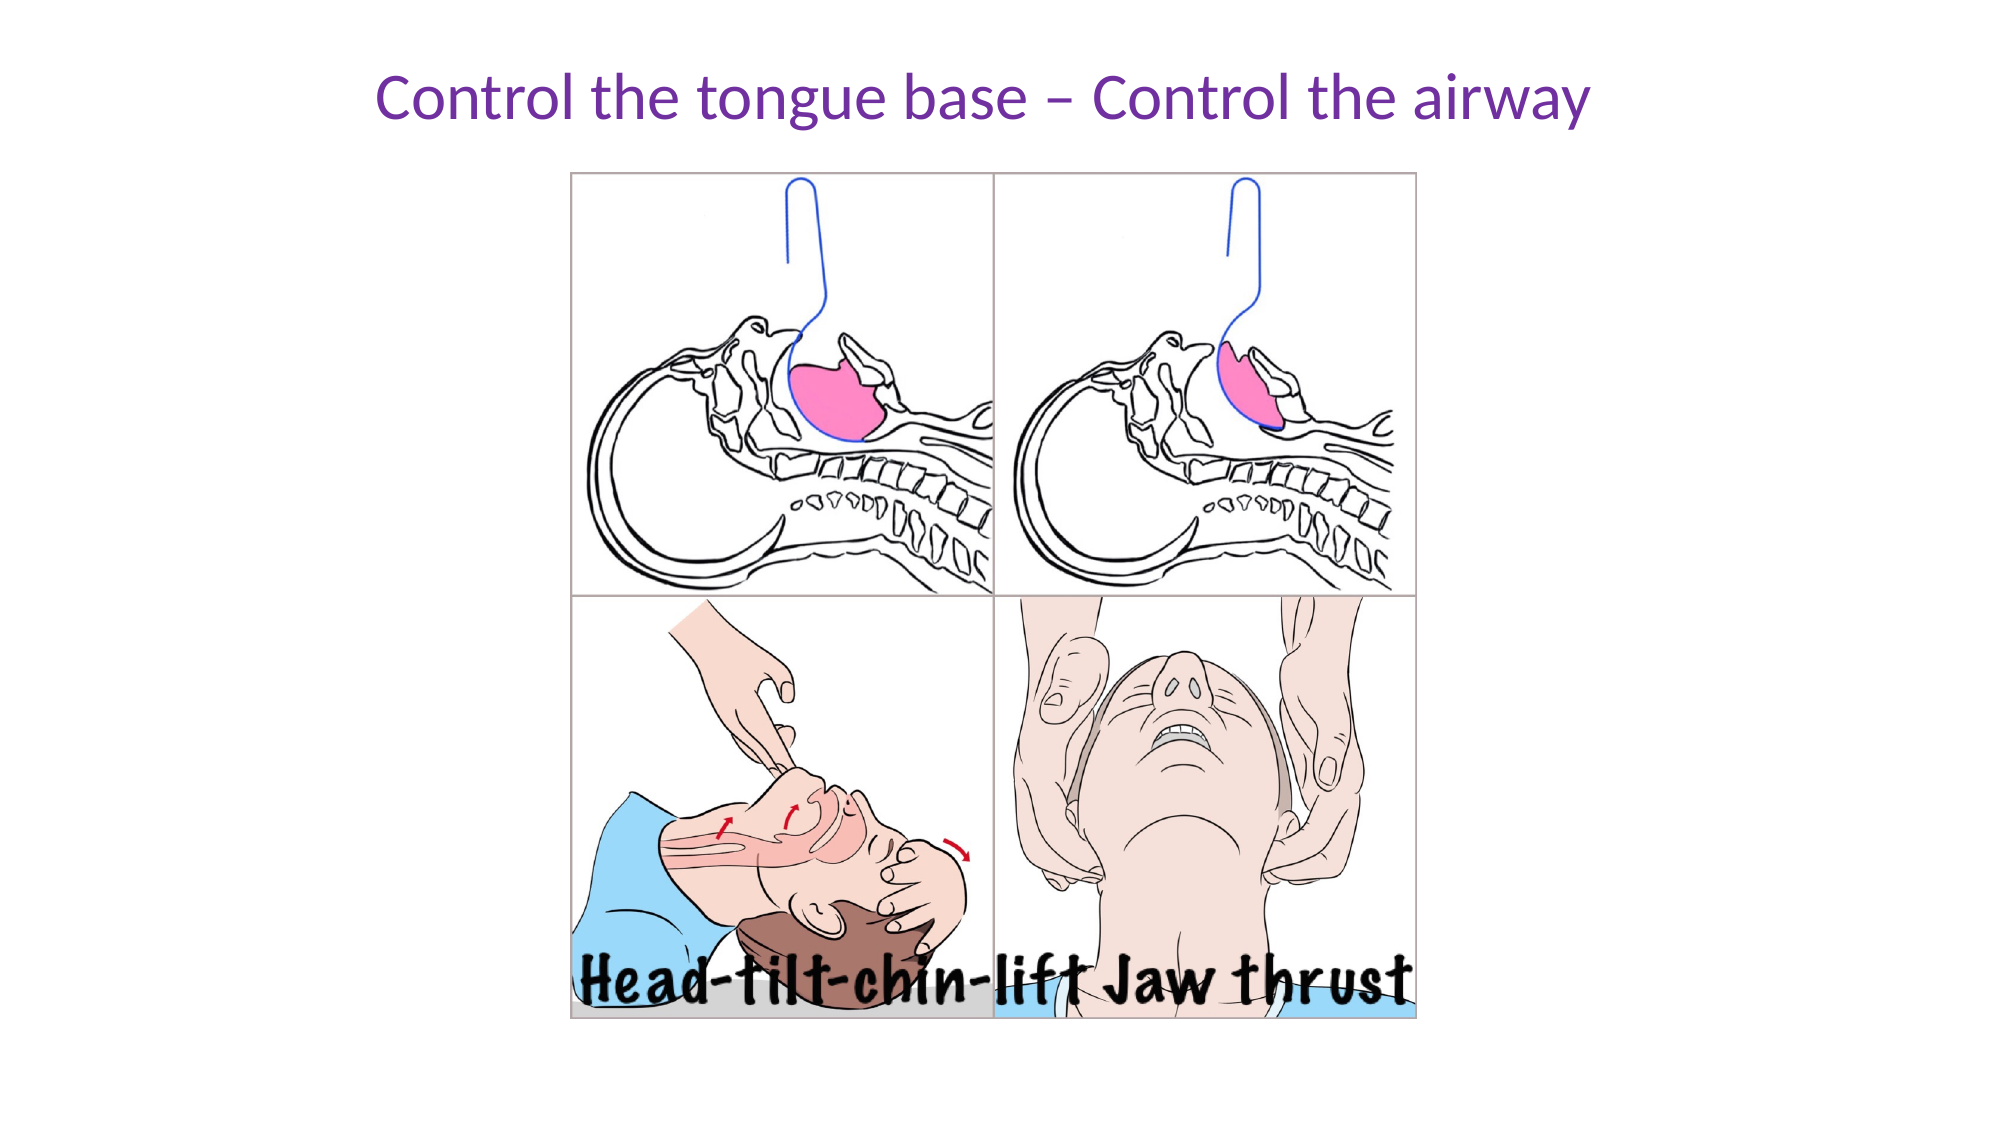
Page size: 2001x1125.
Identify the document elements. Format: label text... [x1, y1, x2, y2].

text_box Control the tongue base – Control the airway [360, 45, 1665, 141]
picture [570, 172, 1417, 1020]
